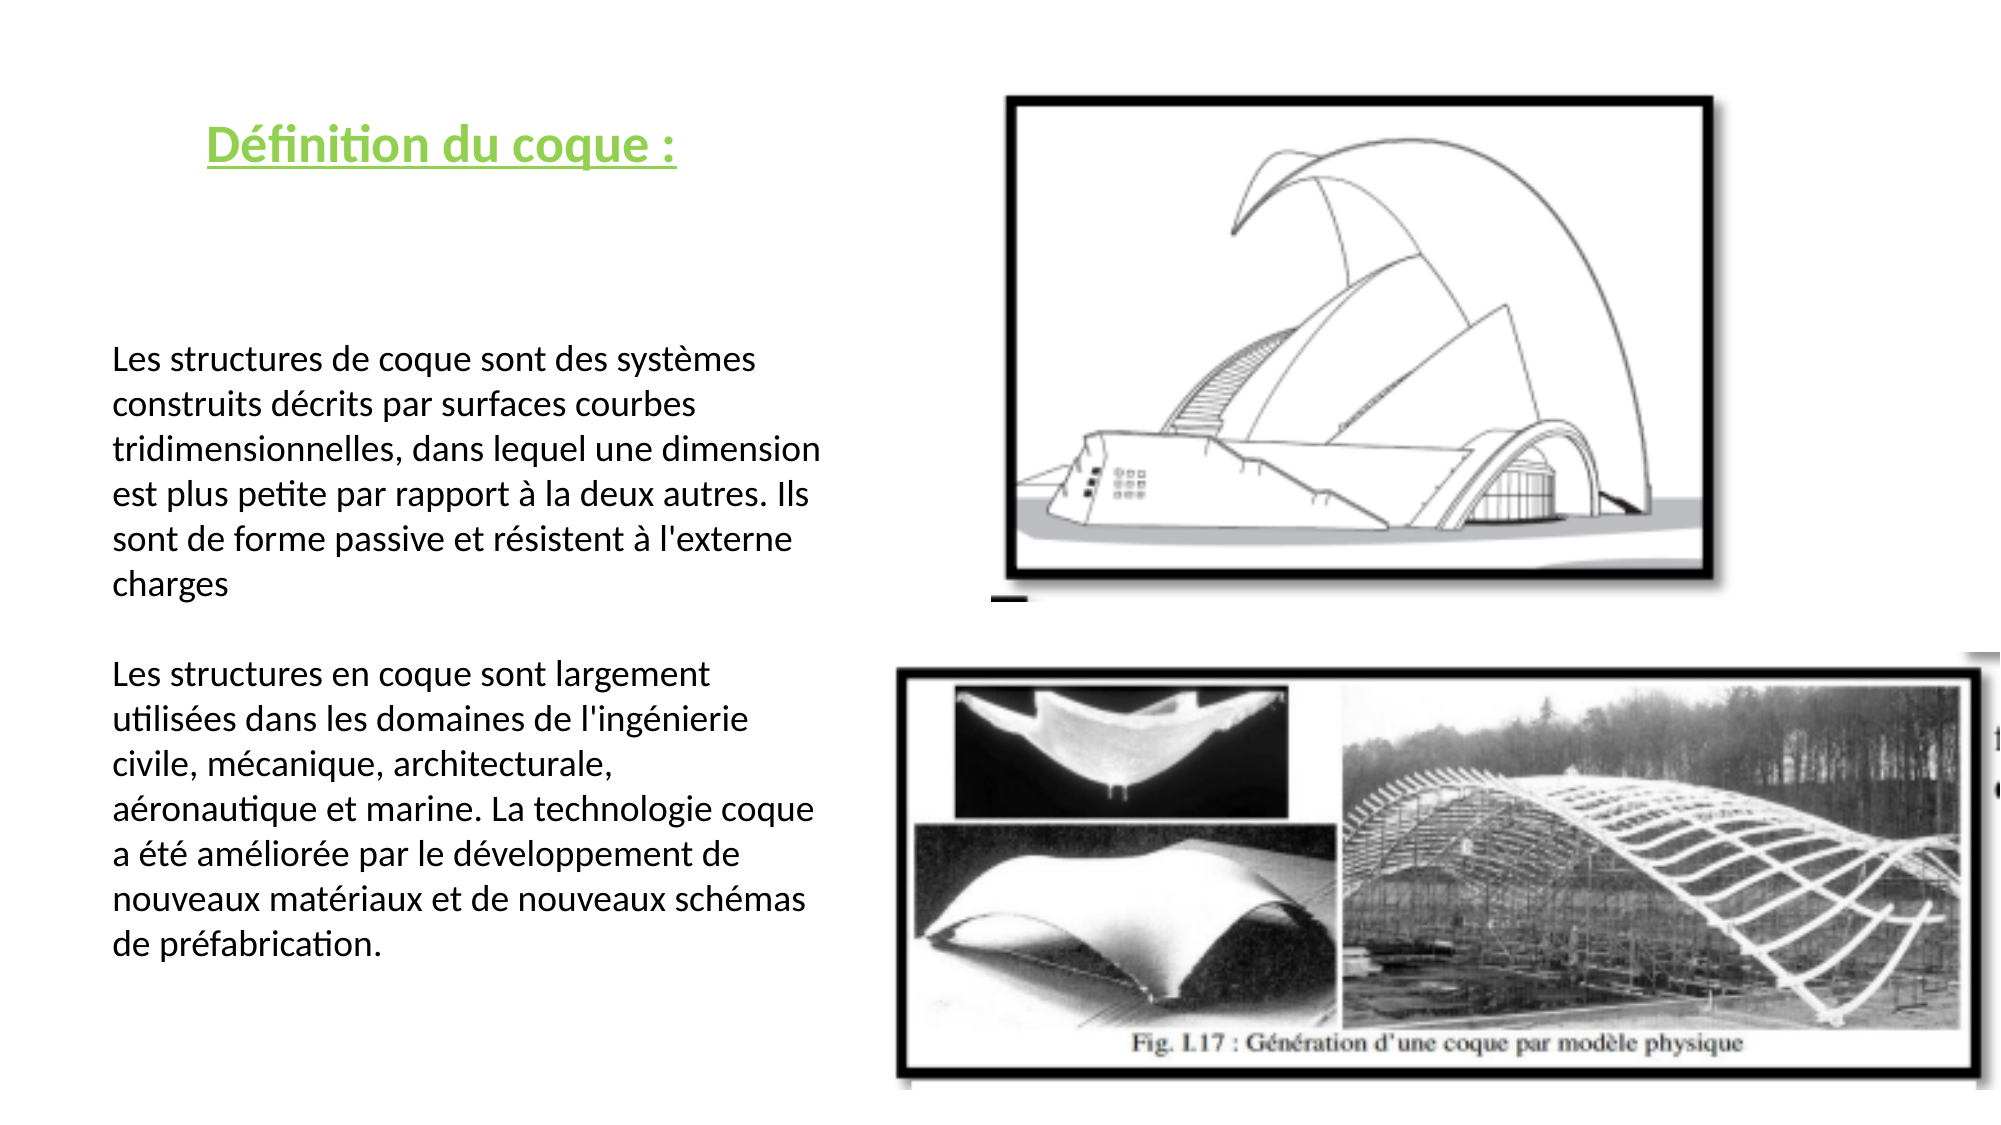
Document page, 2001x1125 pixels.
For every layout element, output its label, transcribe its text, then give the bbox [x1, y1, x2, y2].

text_box Les structures de coque sont des systèmes construits décrits par surfaces courbes tridimensionnelles, dans lequel une dimension est plus petite par rapport à la deux autres. Ils sont de forme passive et résistent à l'externe charges Les structures en coque sont largement utilisées dans les domaines de l'ingénierie civile, mécanique, architecturale, aéronautique et marine. La technologie coque a été améliorée par le développement de nouveaux matériaux et de nouveaux schémas de préfabrication. [97, 326, 840, 972]
text_box Définition du coque : [192, 100, 693, 181]
picture [879, 651, 2000, 1090]
picture [991, 51, 1784, 602]
